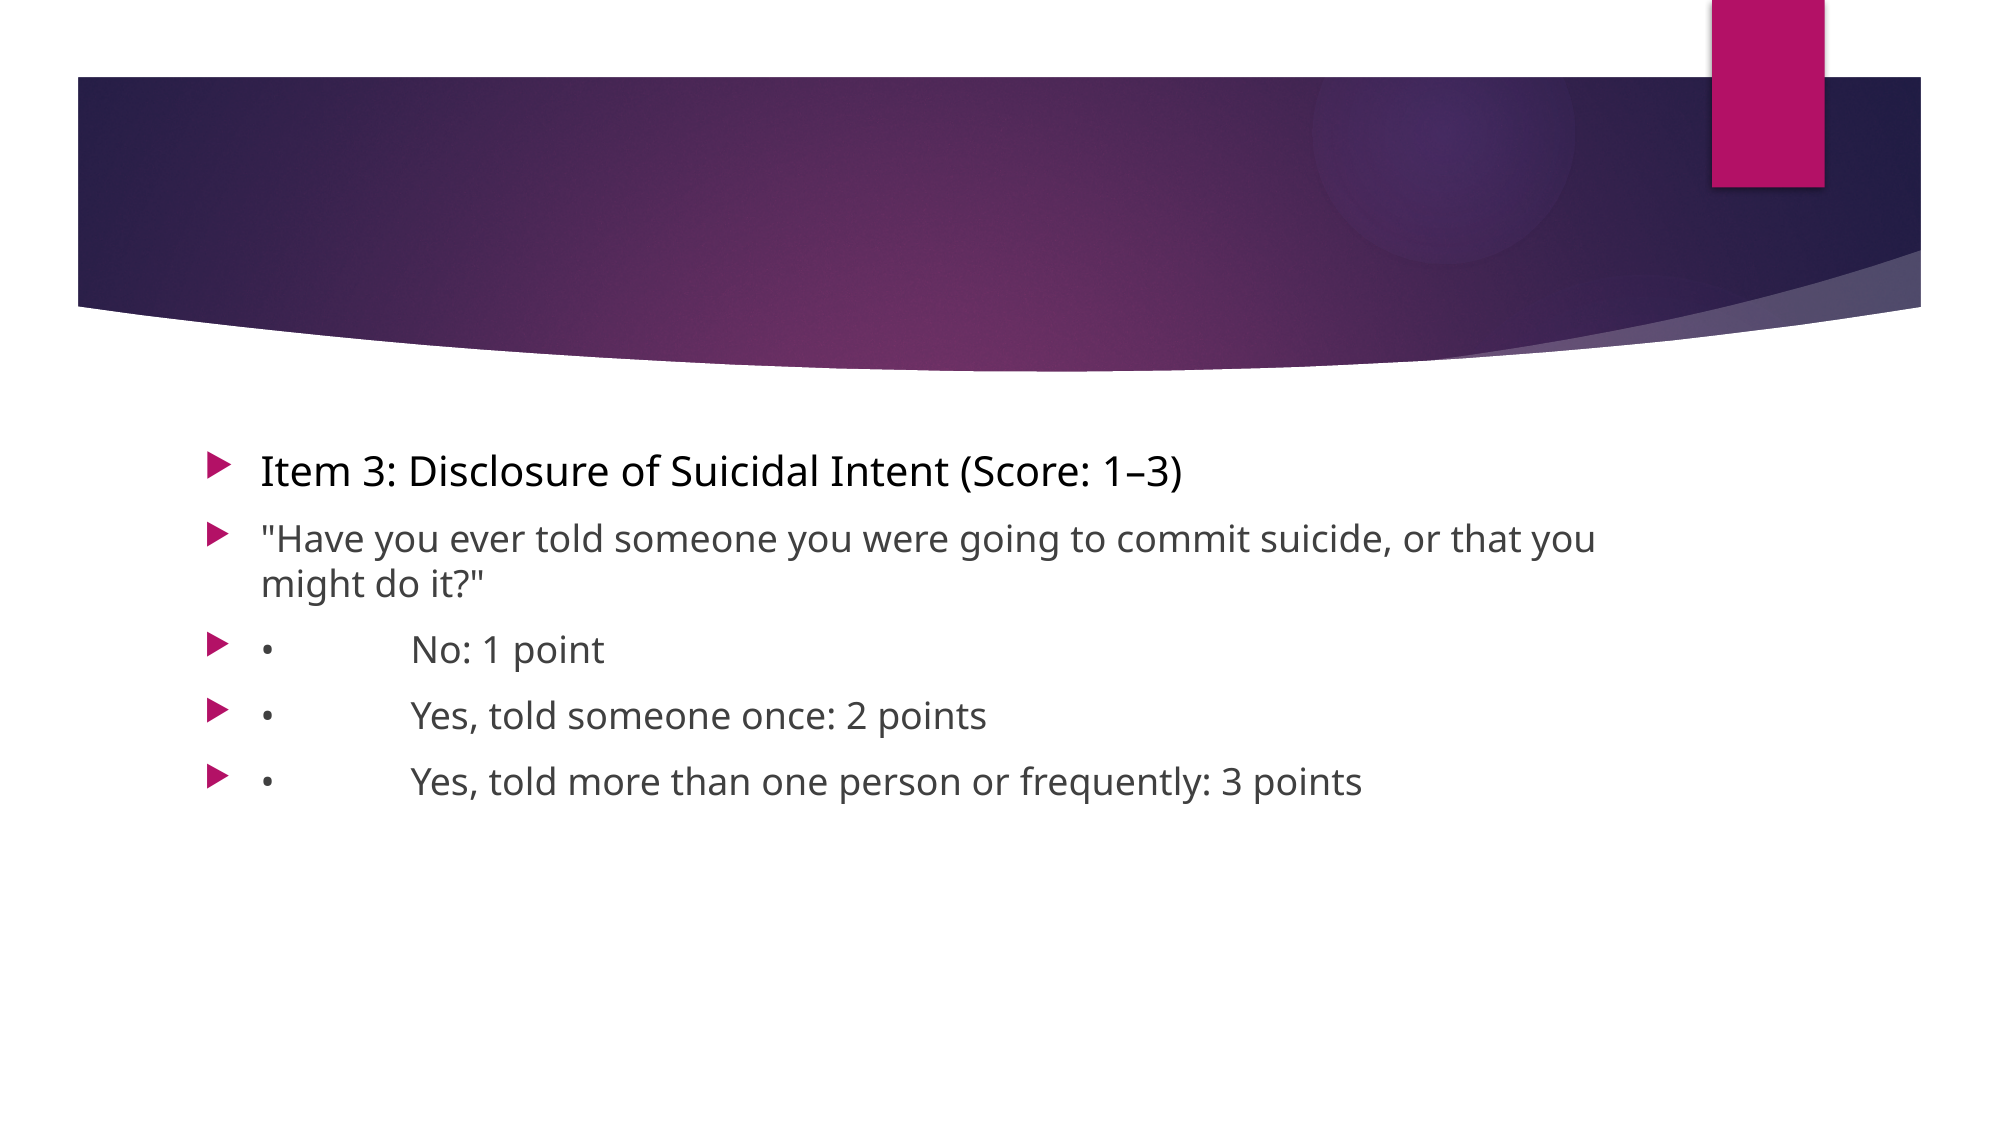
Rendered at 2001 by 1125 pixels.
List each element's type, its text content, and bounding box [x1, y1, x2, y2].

list Item 3: Disclosure of Suicidal Intent (Score: 1–3) "Have you ever told someone you were going to commit suicide, or that you might do it?" • No: 1 point • Yes, told someone once: 2 points • Yes, told more than one person or frequently: 3 points [189, 371, 1638, 988]
